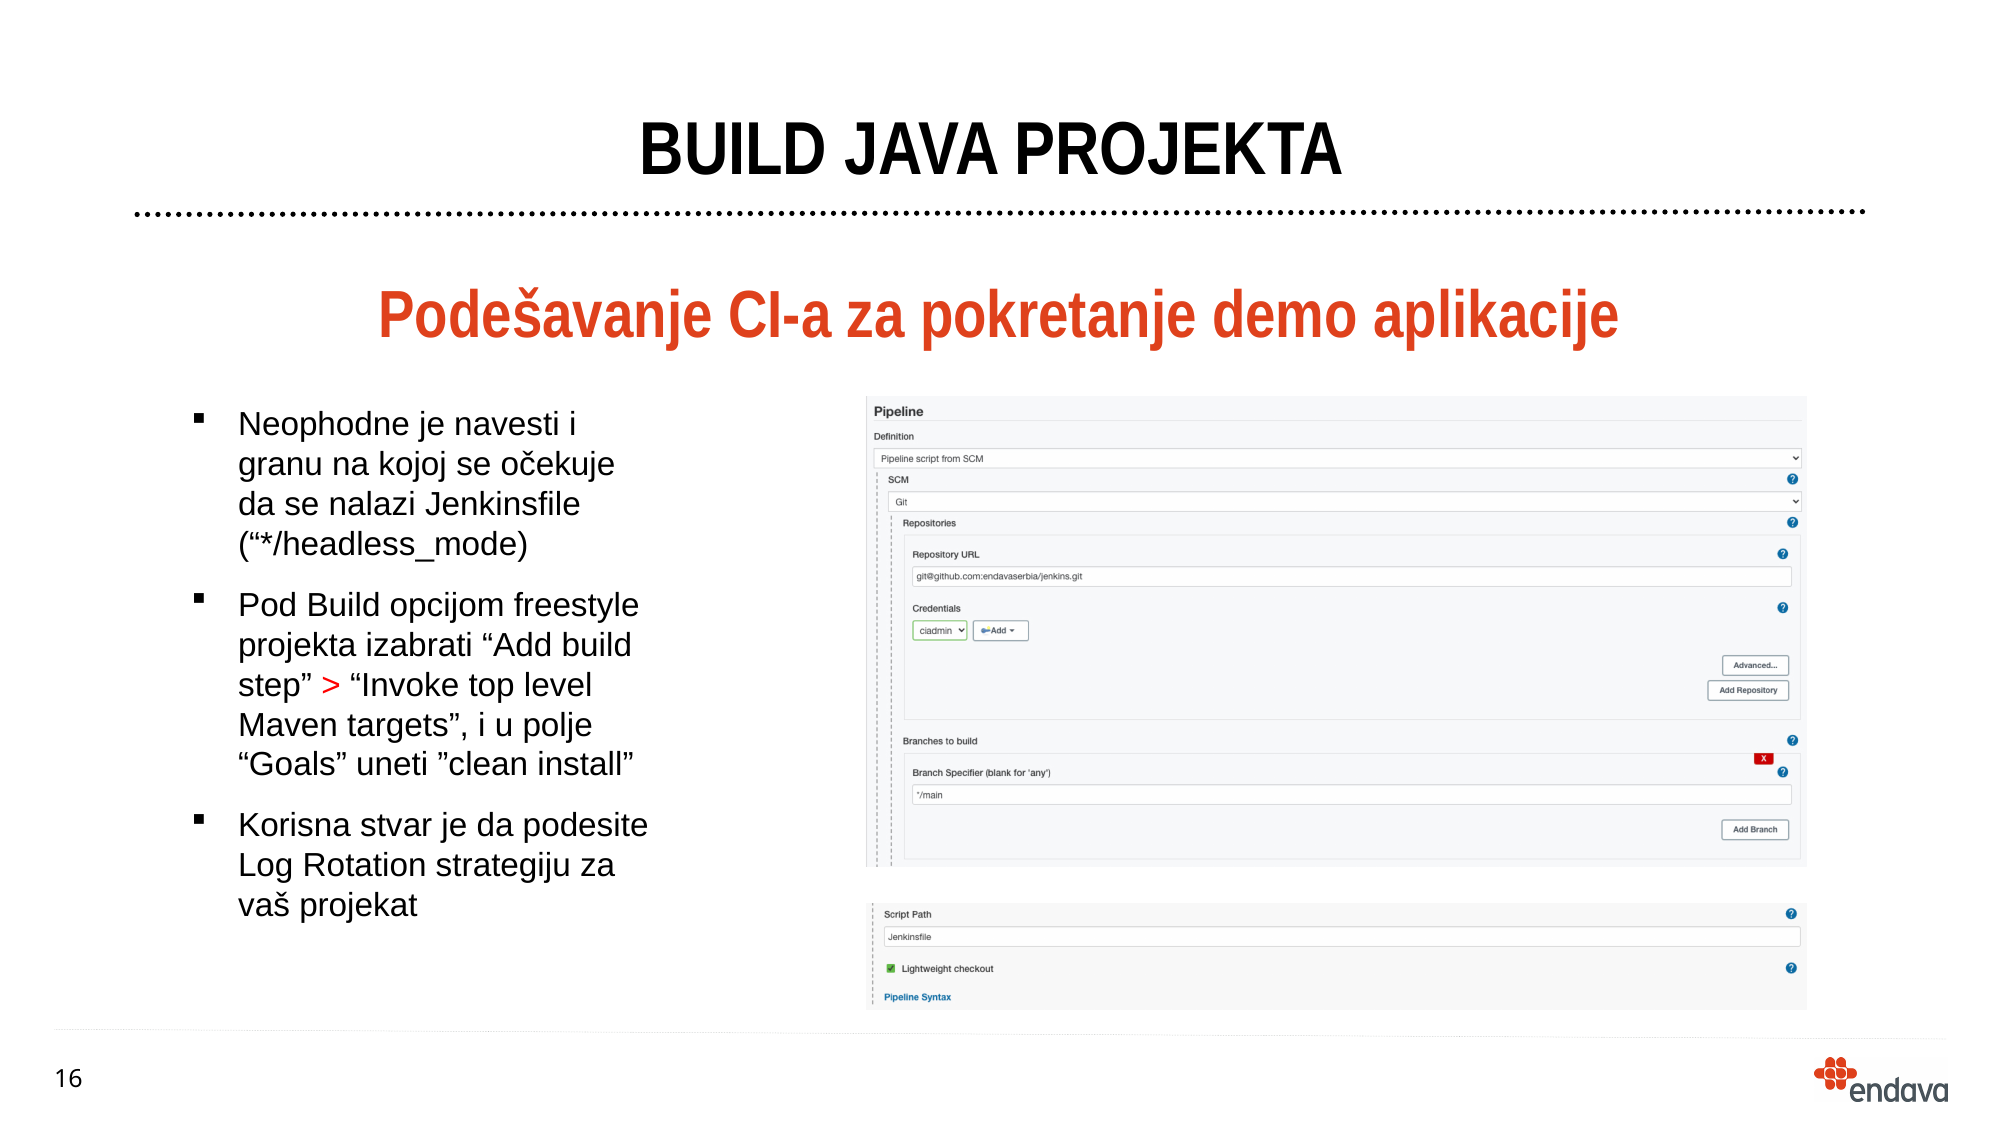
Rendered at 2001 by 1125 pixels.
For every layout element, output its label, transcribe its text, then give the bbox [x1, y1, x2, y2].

picture [865, 396, 1807, 867]
text_box Podešavanje CI-a za pokretanje demo aplikacije [0, 263, 2000, 358]
text_box Neophodne je navesti i granu na kojoj se očekuje da se nalazi Jenkinsfile (“*/headless_mode) Pod Build opcijom freestyle projekta izabrati “Add build step” > “Invoke top level Maven targets”, i u polje “Goals” uneti ”clean install” Korisna stvar je da podesite Log Rotation strategiju za vaš projekat [191, 402, 650, 924]
picture [866, 903, 1807, 1010]
picture [1814, 1057, 1948, 1102]
title Build Java Projekta [0, 26, 2000, 195]
